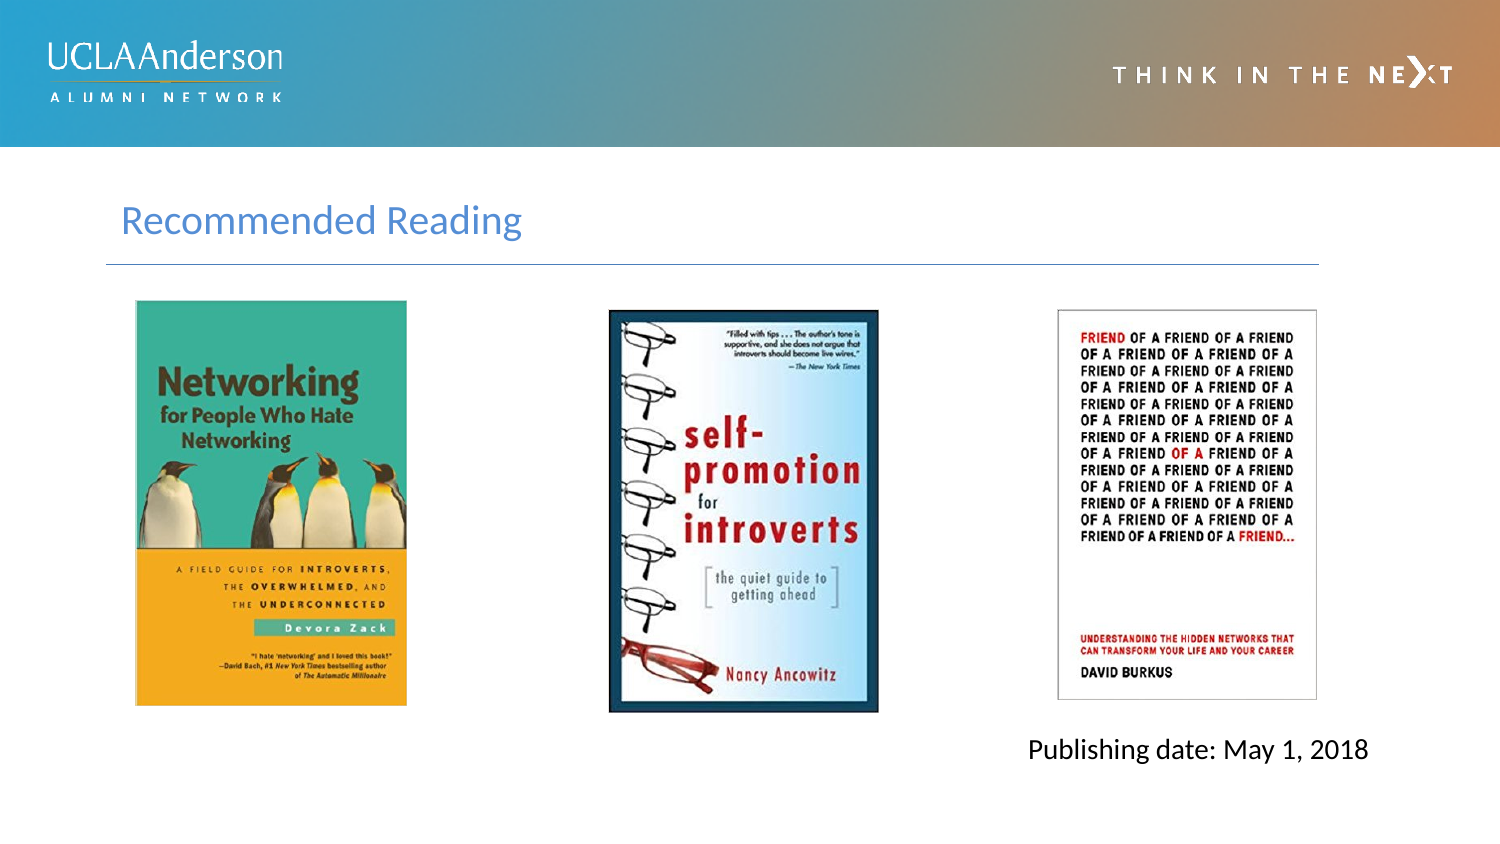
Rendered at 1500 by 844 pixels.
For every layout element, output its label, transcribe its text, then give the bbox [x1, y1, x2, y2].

picture [135, 299, 407, 706]
picture [1057, 309, 1317, 700]
text_box Publishing date: May 1, 2018 [1013, 722, 1423, 773]
picture [608, 309, 879, 714]
picture [0, 0, 1500, 147]
title Recommended Reading [105, 135, 1381, 301]
